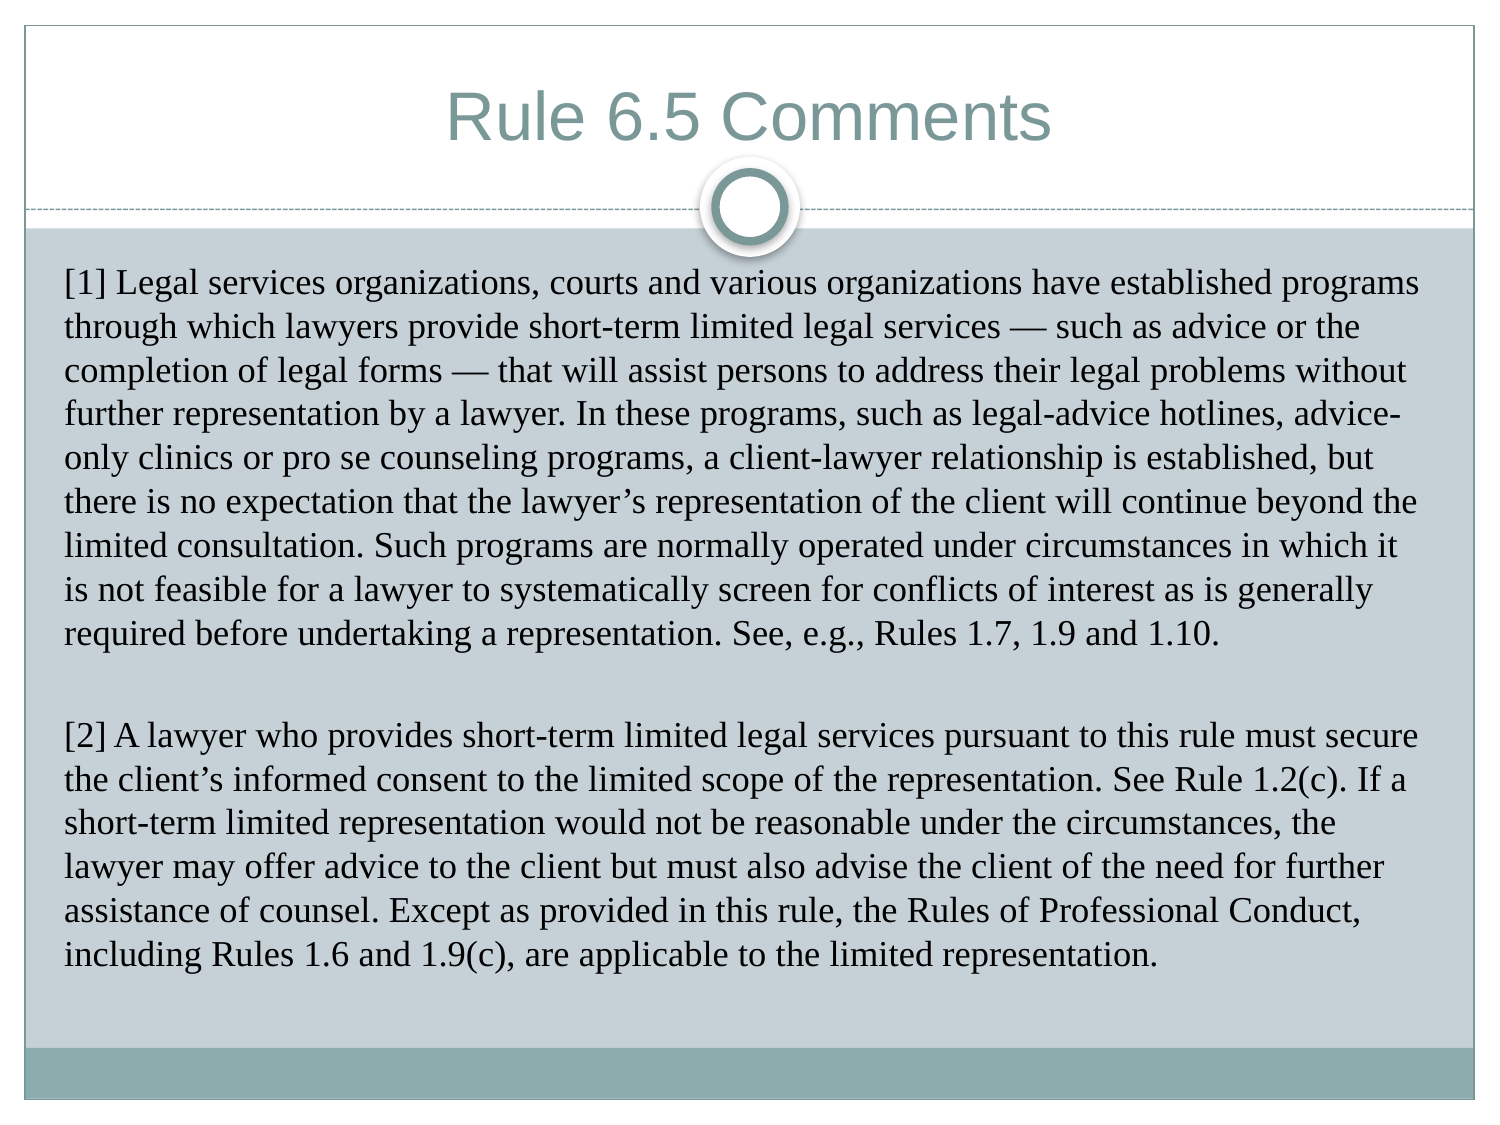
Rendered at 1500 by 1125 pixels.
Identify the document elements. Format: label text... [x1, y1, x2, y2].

title Rule 6.5 Comments [49, 37, 1450, 162]
list [1] Legal services organizations, courts and various organizations have established programs through which lawyers provide short-term limited legal services — such as advice or the completion of legal forms — that will assist persons to address their legal problems without further representation by a lawyer. In these programs, such as legal-advice hotlines, advice-only clinics or pro se counseling programs, a client-lawyer relationship is established, but there is no expectation that the lawyer’s representation of the client will continue beyond the limited consultation. Such programs are normally operated under circumstances in which it is not feasible for a lawyer to systematically screen for conflicts of interest as is generally required before undertaking a representation. See, e.g., Rules 1.7, 1.9 and 1.10. [2] A lawyer who provides short-term limited legal services pursuant to this rule must secure the client’s informed consent to the limited scope of the representation. See Rule 1.2(c). If a short-term limited representation would not be reasonable under the circumstances, the lawyer may offer advice to the client but must also advise the client of the need for further assistance of counsel. Except as provided in this rule, the Rules of Professional Conduct, including Rules 1.6 and 1.9(c), are applicable to the limited representation. [49, 250, 1445, 1001]
